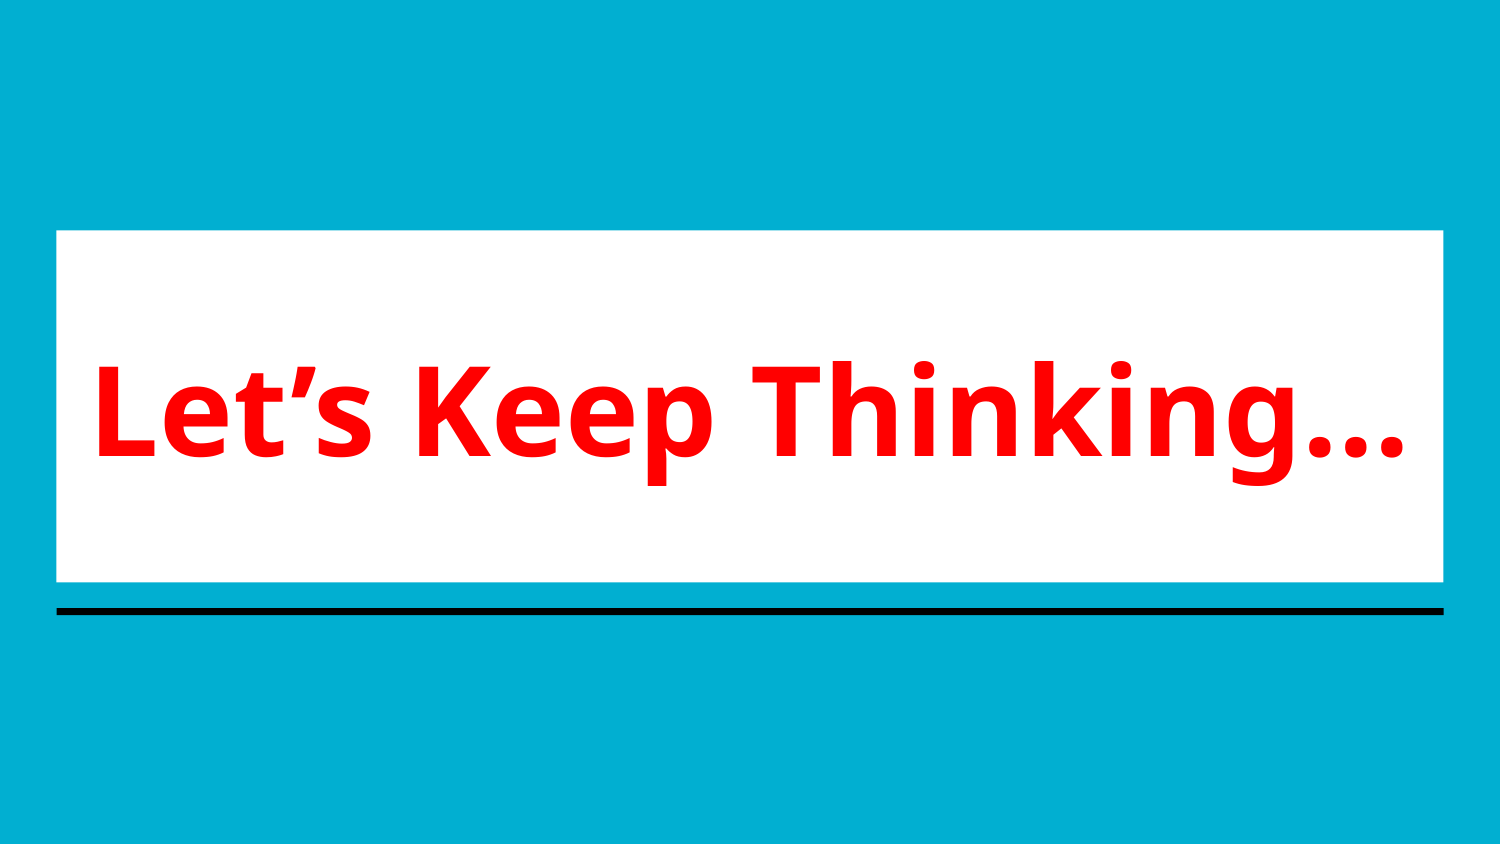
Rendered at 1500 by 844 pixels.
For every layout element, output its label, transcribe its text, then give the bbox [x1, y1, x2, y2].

title Let’s Keep Thinking... [56, 230, 1444, 583]
